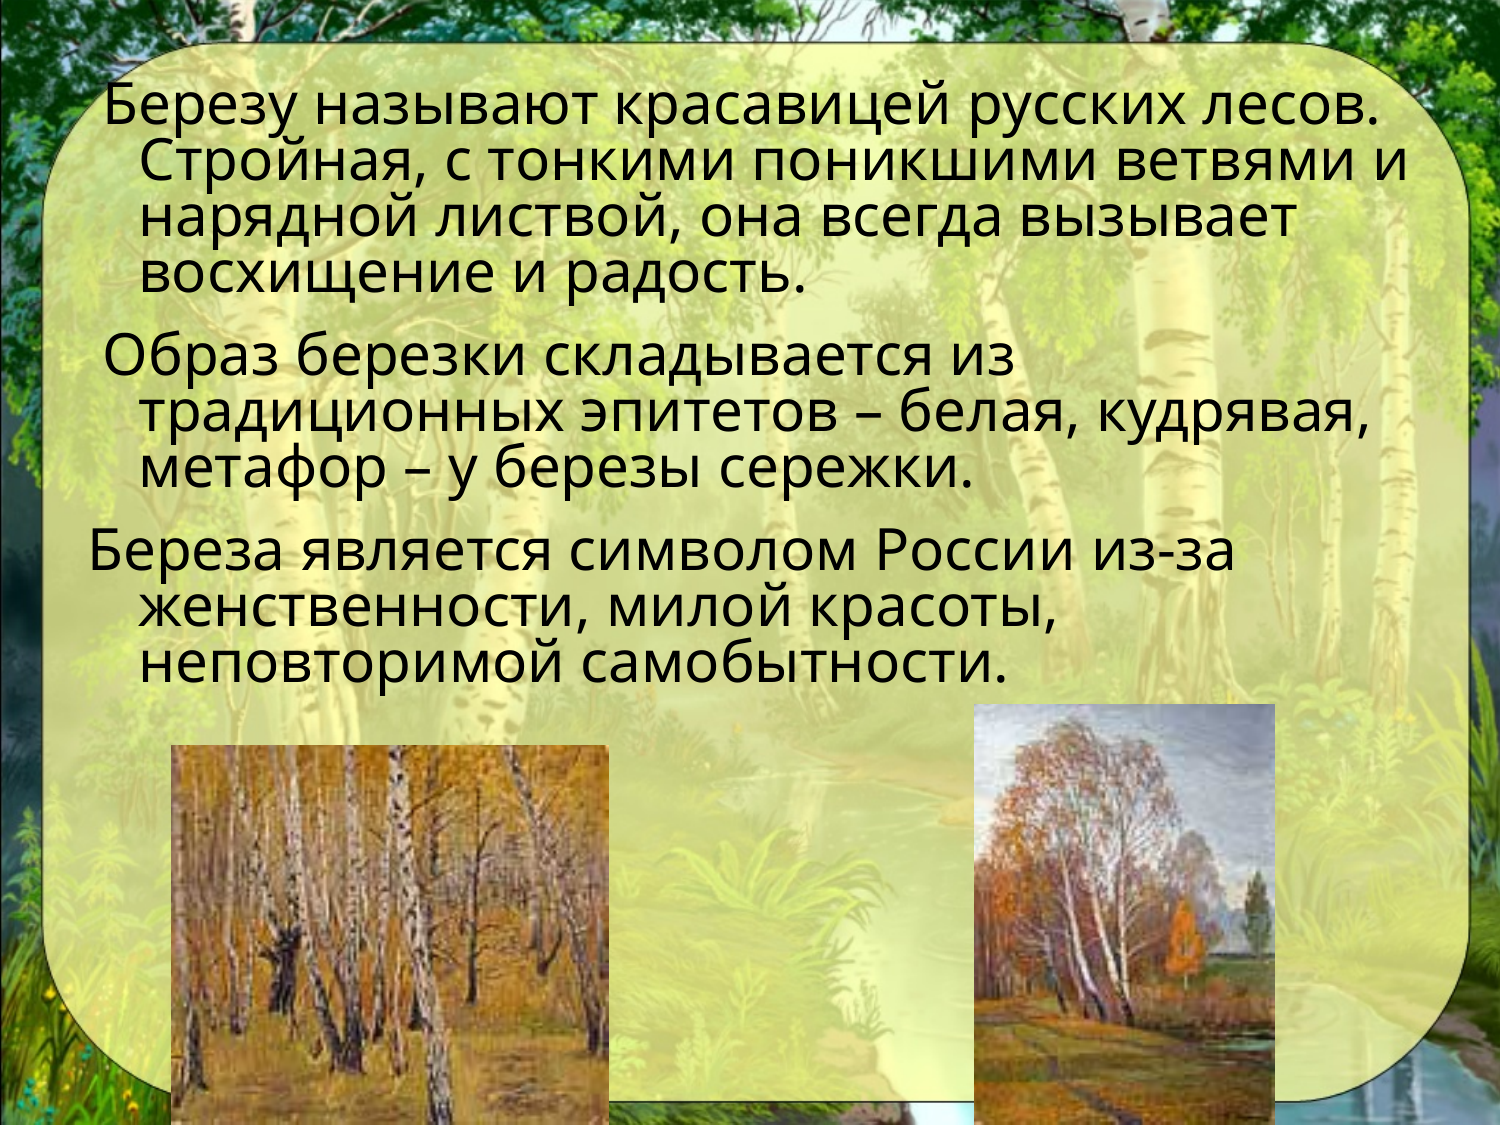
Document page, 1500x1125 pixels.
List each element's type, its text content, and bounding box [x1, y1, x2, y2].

list Березу называют красавицей русских лесов. Стройная, с тонкими поникшими ветвями и нарядной листвой, она всегда вызывает восхищение и радость. Образ березки складывается из традиционных эпитетов – белая, кудрявая, метафор – у березы сережки. Береза является символом России из-за женственности, милой красоты, неповторимой самобытности. [87, 75, 1438, 818]
picture [0, 0, 1500, 1125]
